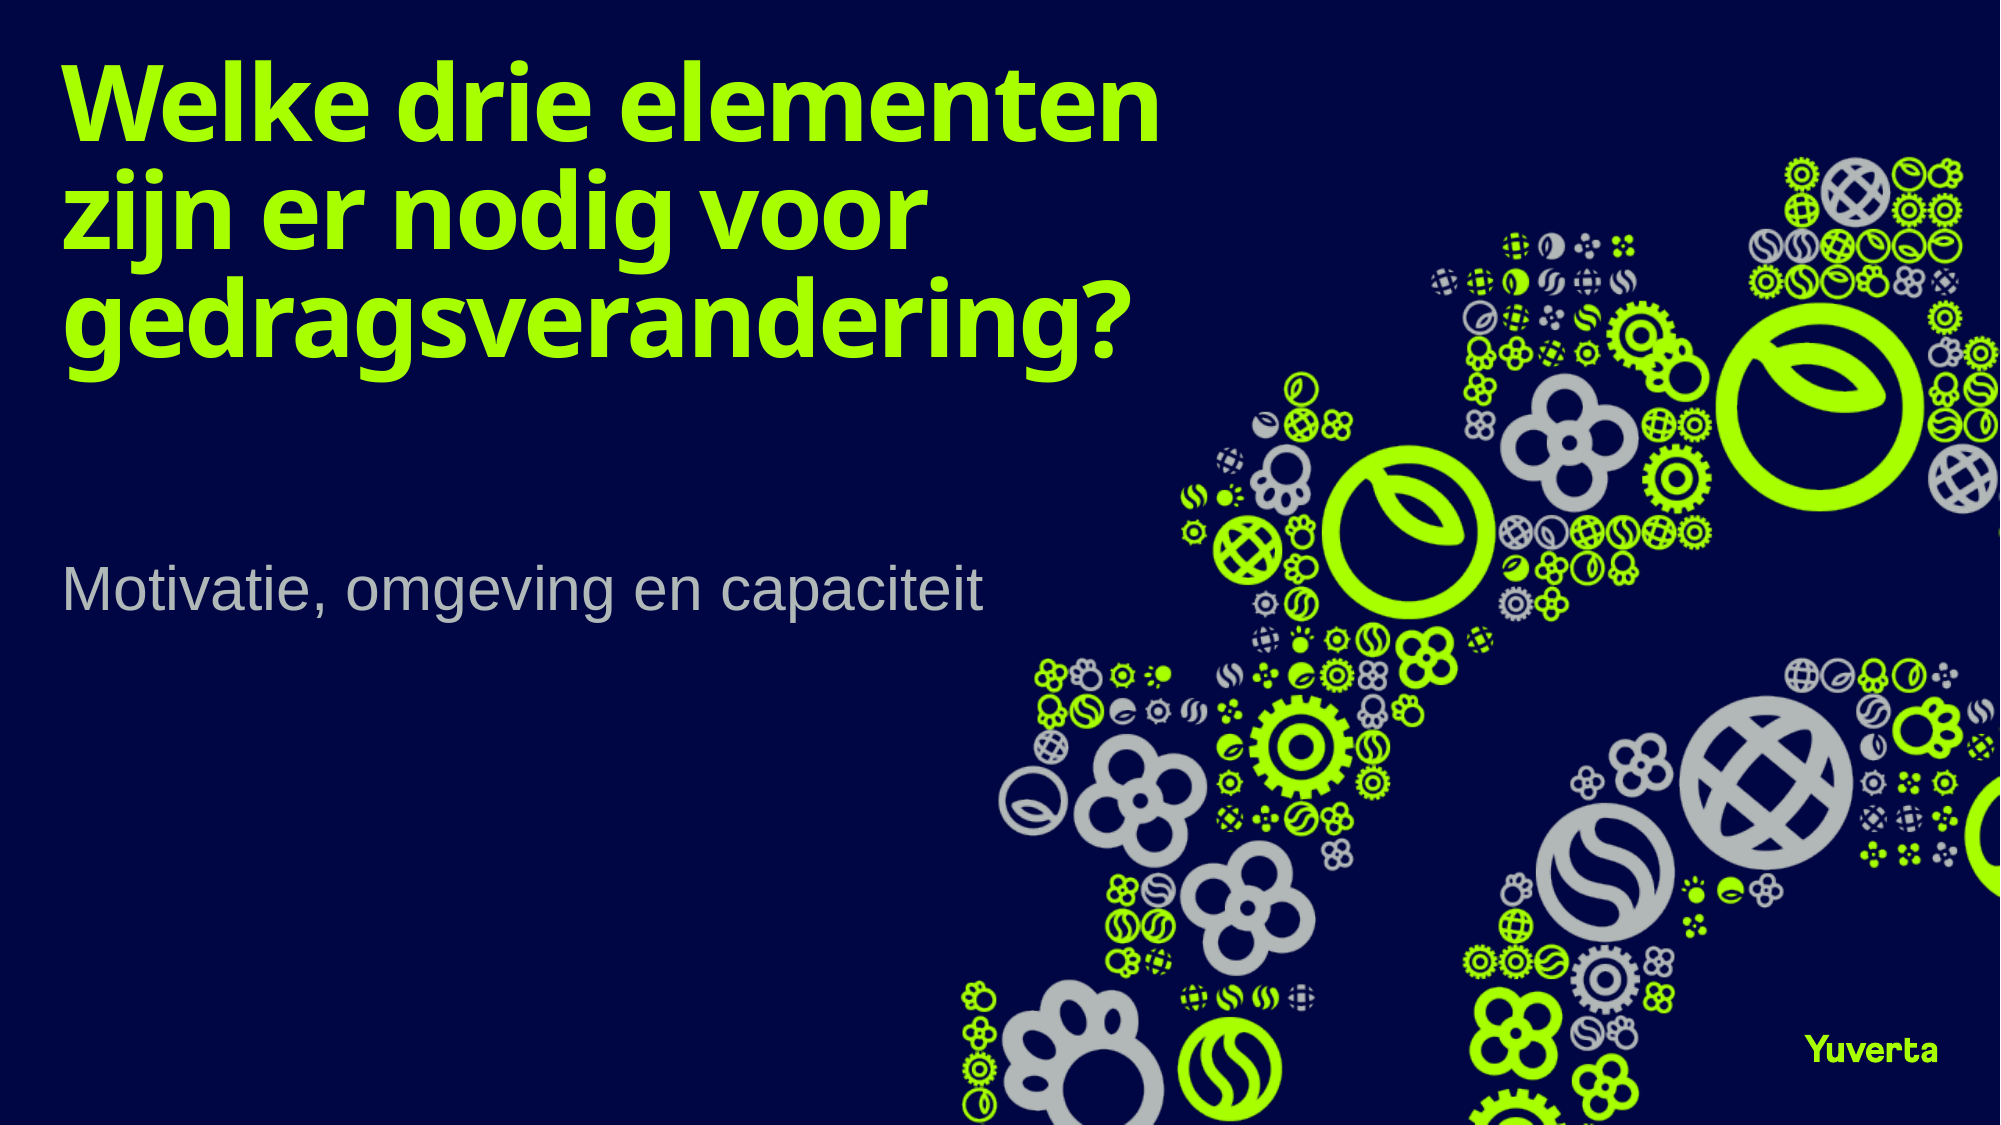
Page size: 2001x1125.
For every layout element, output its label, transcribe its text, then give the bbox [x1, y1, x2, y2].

subtitle Motivatie, omgeving en capaciteit [61, 547, 988, 1006]
title Welke drie elementen zijn er nodig voor gedragsverandering? [60, 48, 1242, 392]
picture [0, 0, 2000, 1125]
